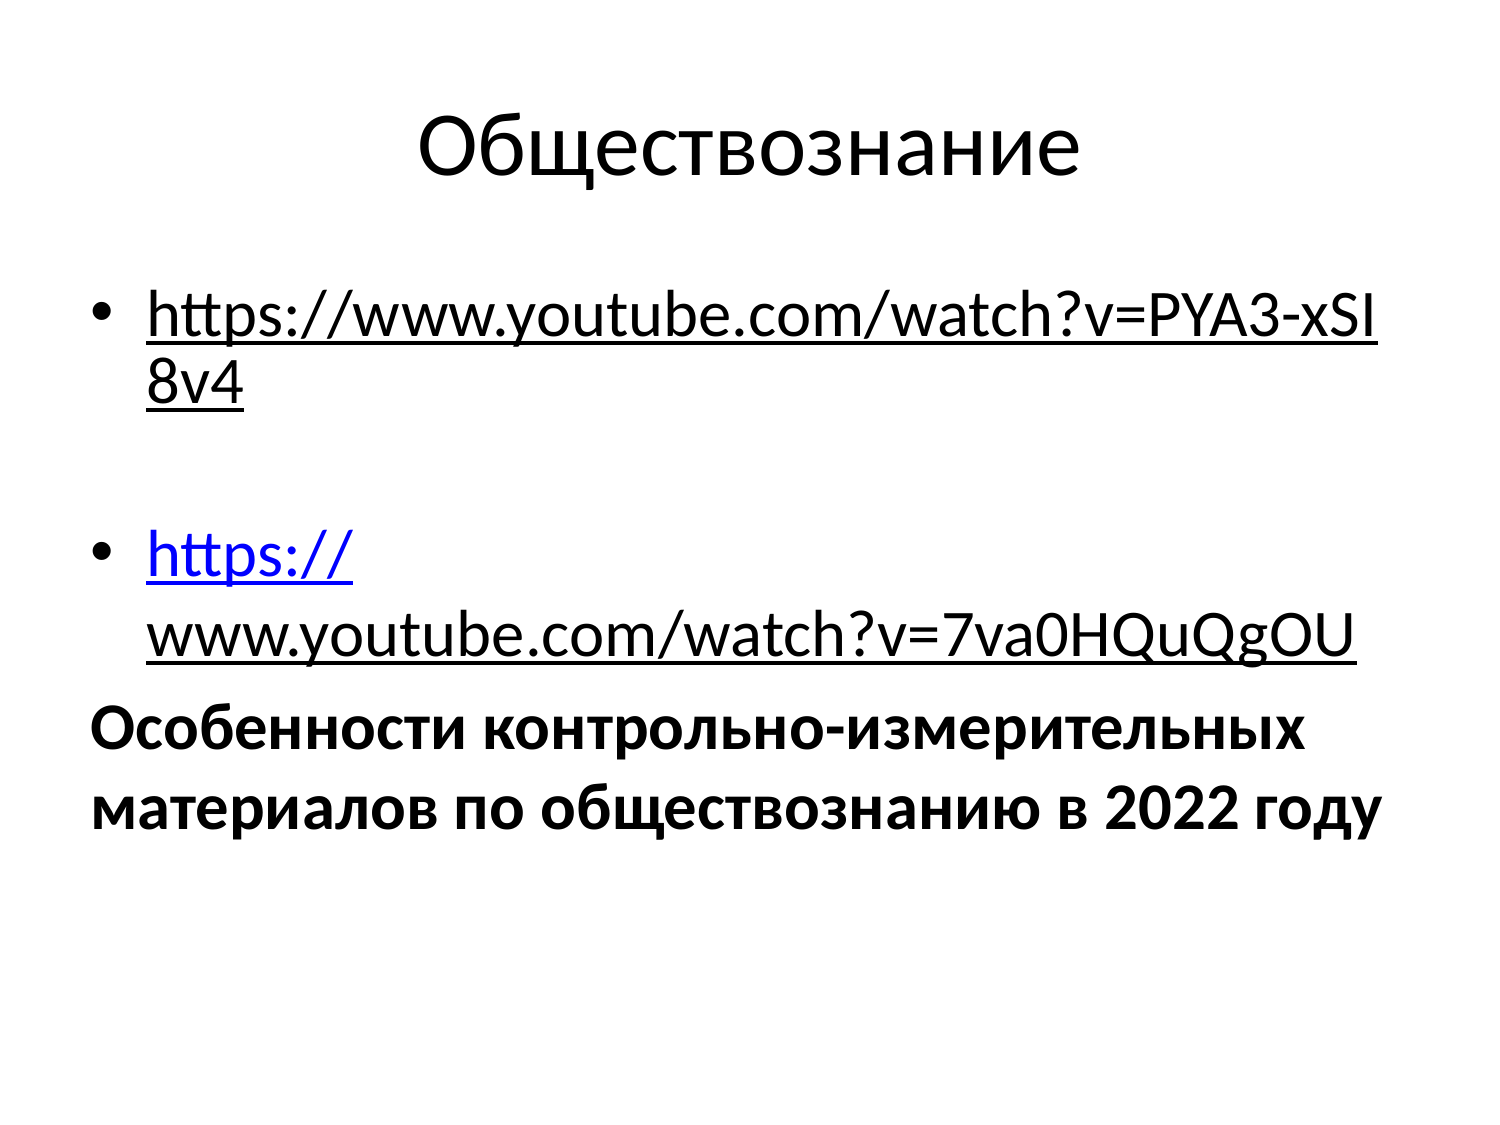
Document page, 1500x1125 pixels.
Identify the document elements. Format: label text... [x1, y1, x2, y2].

title Обществознание [75, 45, 1425, 233]
list https://www.youtube.com/watch?v=PYA3-xSI8v4 https://www.youtube.com/watch?v=7va0HQuQgOU Особенности контрольно-измерительных материалов по обществознанию в 2022 году [75, 262, 1425, 1005]
